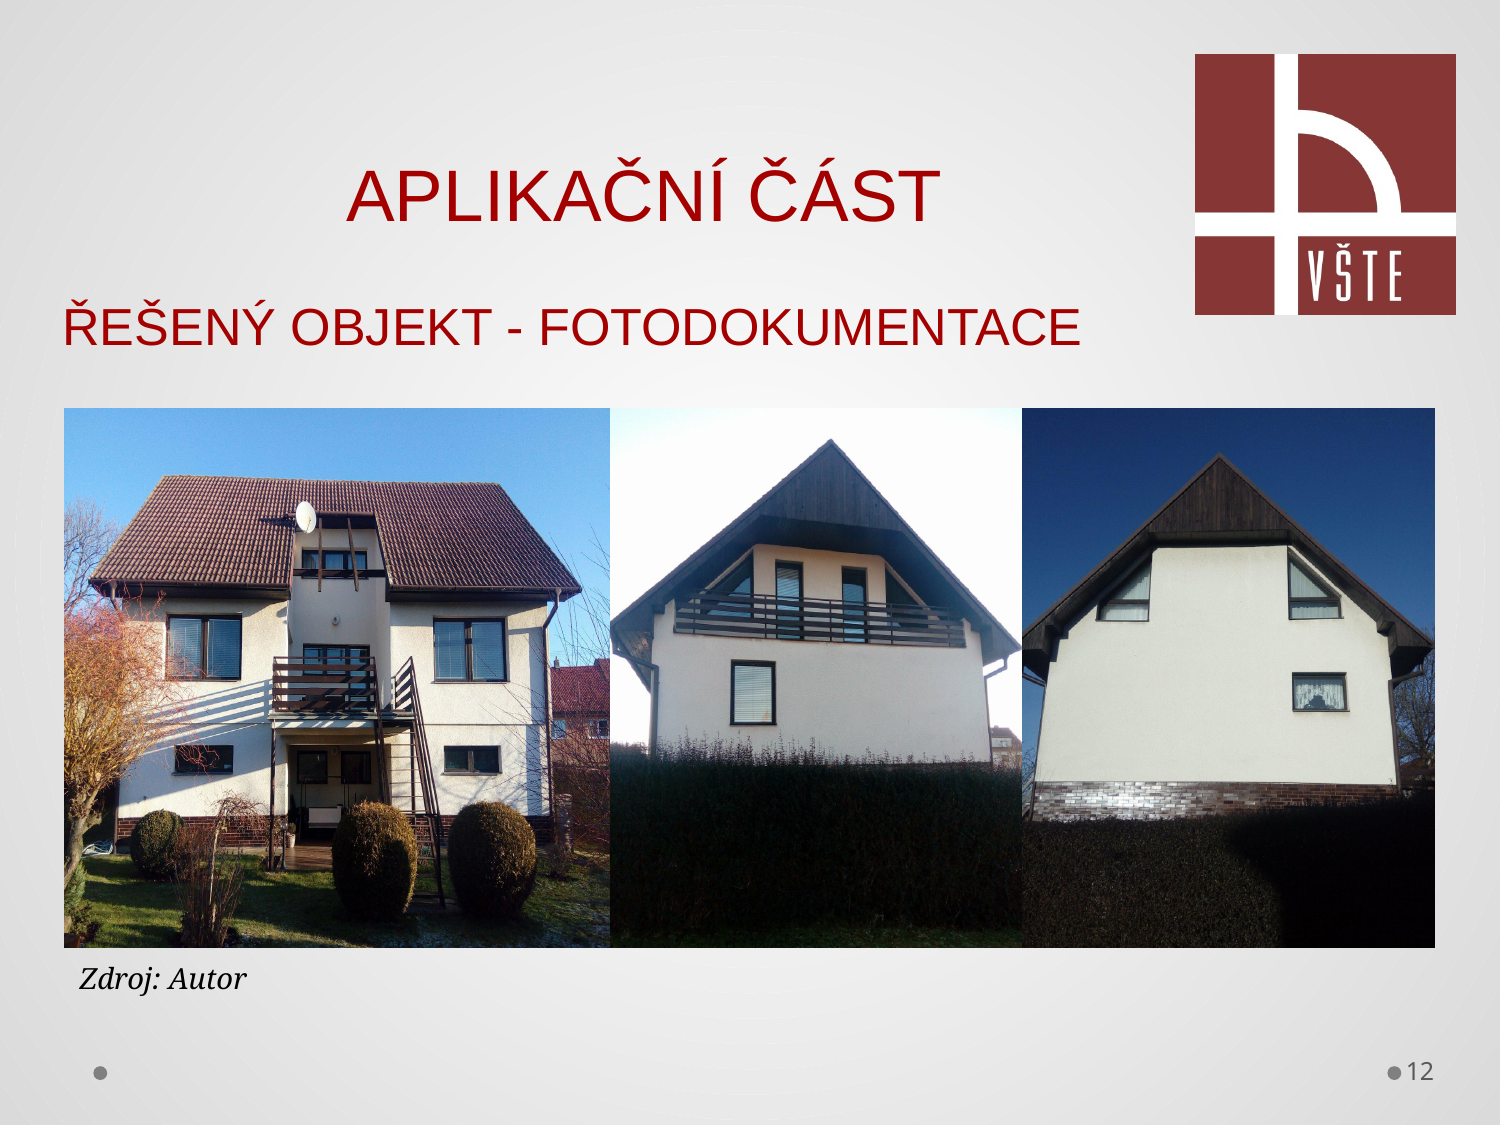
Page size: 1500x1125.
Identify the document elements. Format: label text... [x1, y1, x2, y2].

picture [1194, 54, 1456, 315]
text_box Zdroj: Autor [64, 955, 665, 1003]
title APLIKAČNÍ ČÁST [135, 101, 1154, 244]
slide_number 12 [1401, 1042, 1494, 1103]
text_box ŘEŠENÝ OBJEKT - FOTODOKUMENTACE [41, 222, 1105, 364]
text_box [64, 408, 1435, 948]
